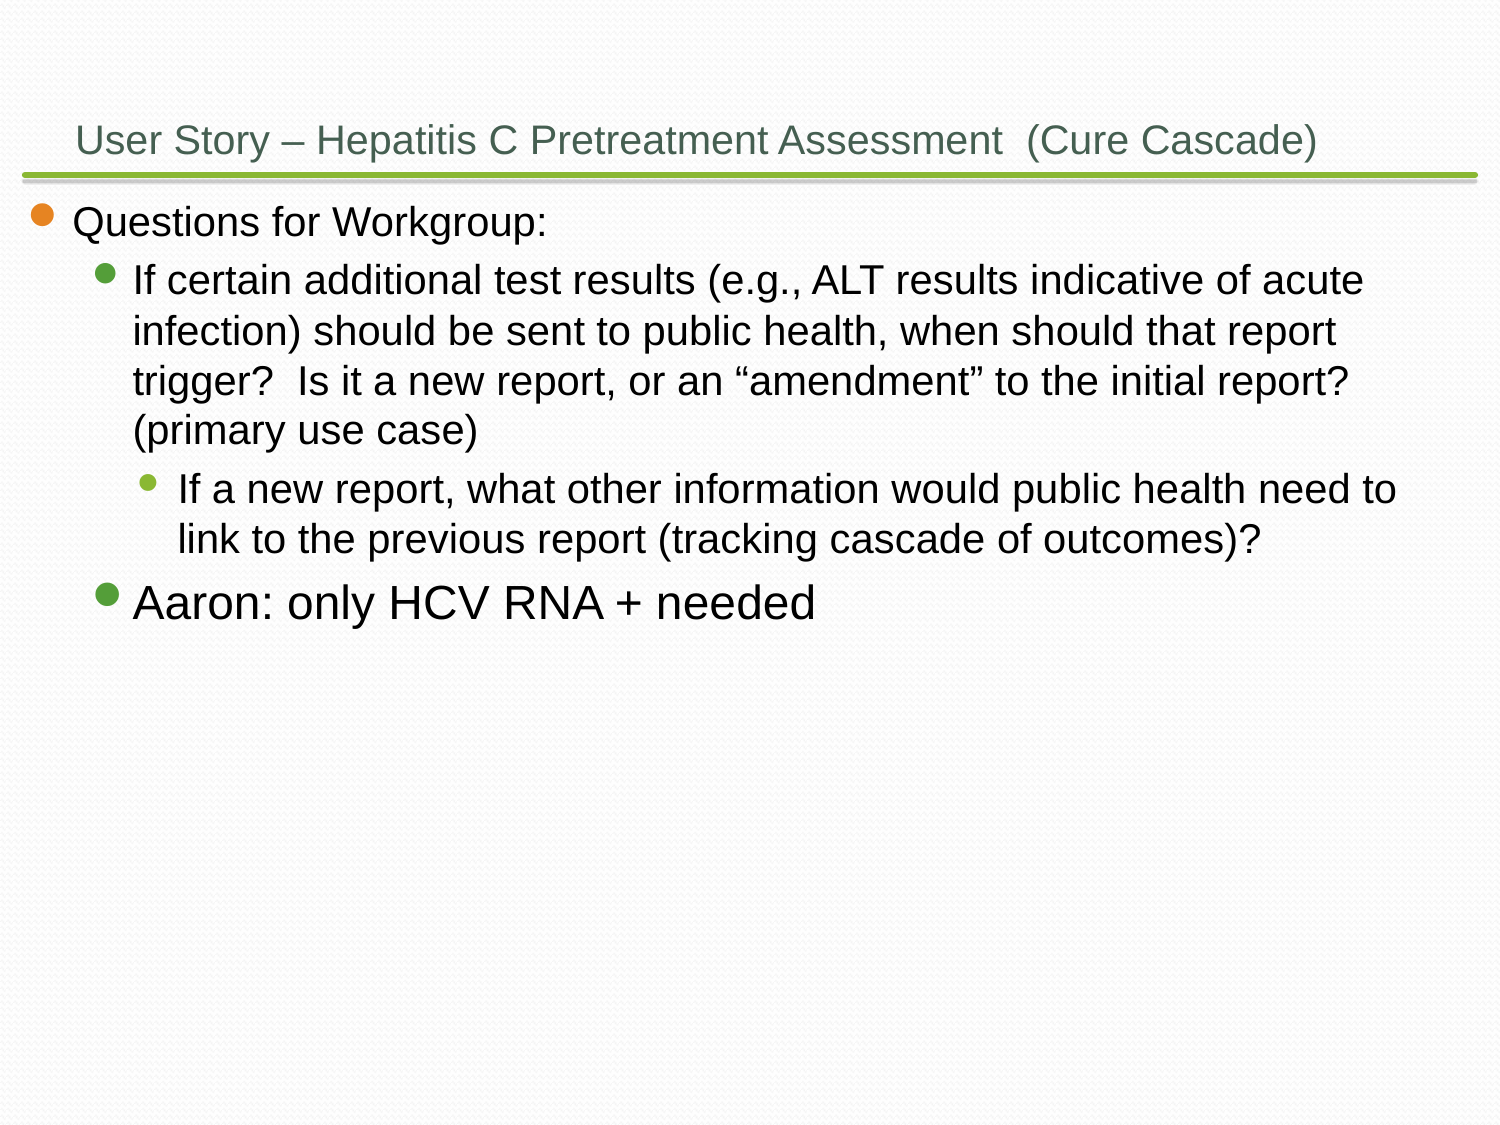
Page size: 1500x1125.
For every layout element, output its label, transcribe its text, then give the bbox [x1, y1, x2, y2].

title User Story – Hepatitis C Pretreatment Assessment (Cure Cascade) [74, 74, 1476, 163]
list Questions for Workgroup: If certain additional test results (e.g., ALT results indicative of acute infection) should be sent to public health, when should that report trigger? Is it a new report, or an “amendment” to the initial report? (primary use case) If a new report, what other information would public health need to link to the previous report (tracking cascade of outcomes)? Aaron: only HCV RNA + needed [12, 187, 1476, 1101]
